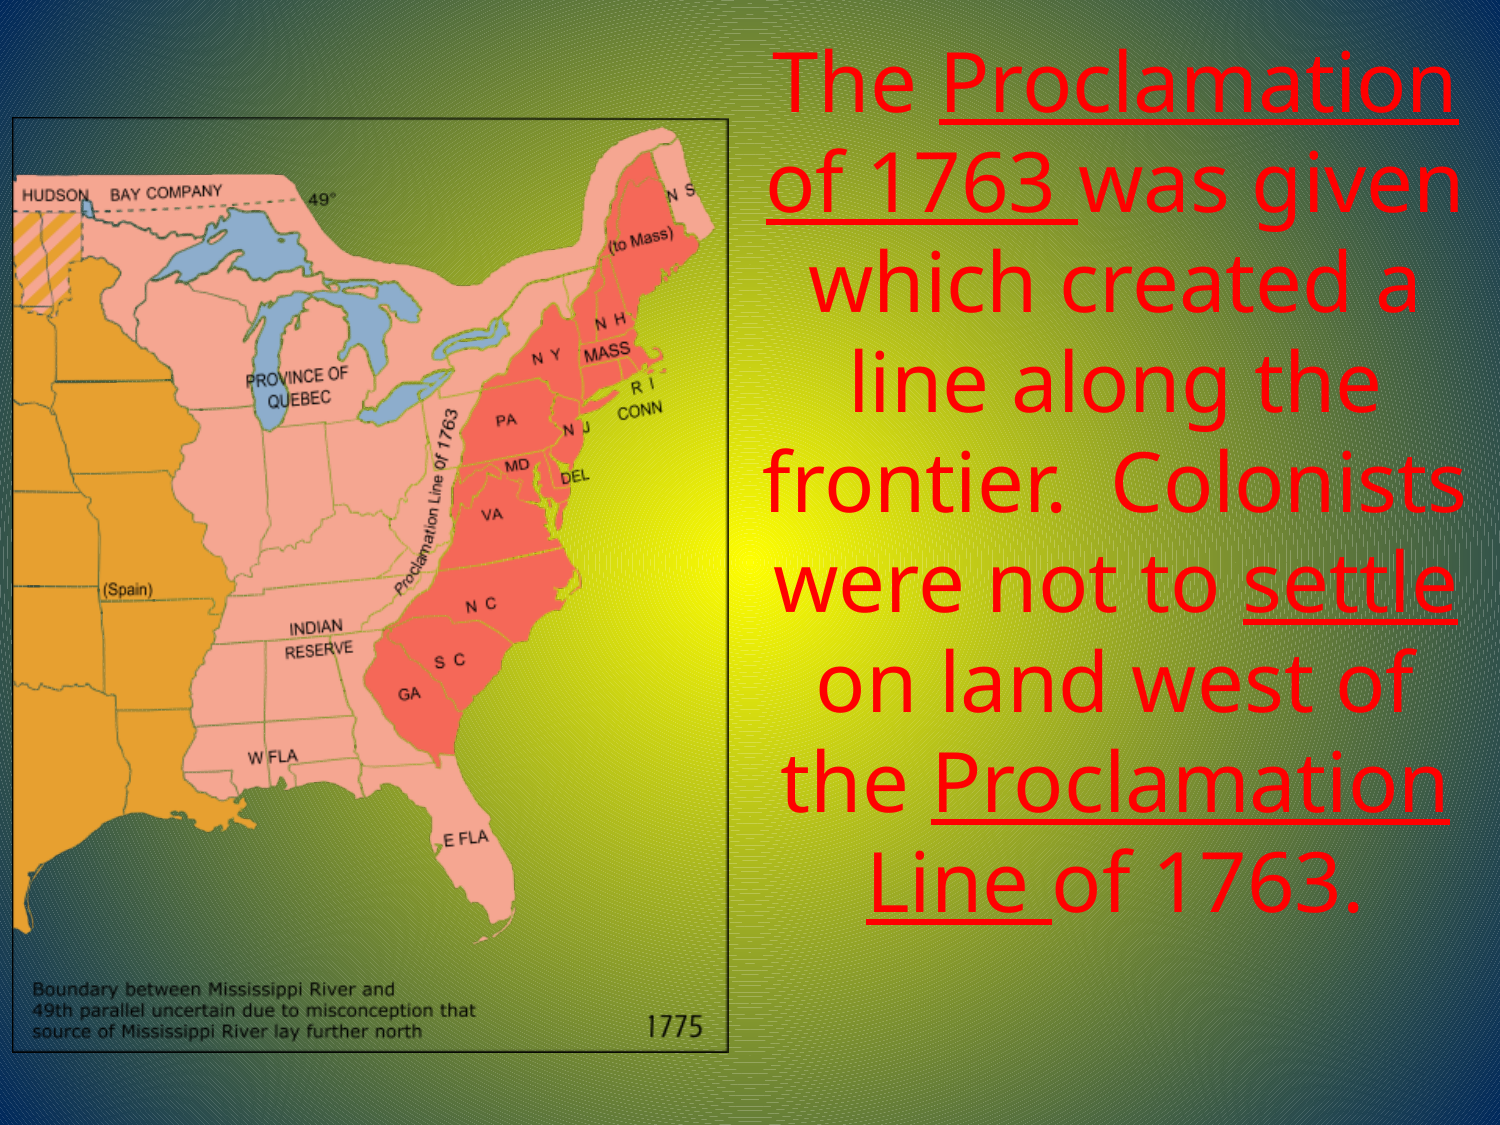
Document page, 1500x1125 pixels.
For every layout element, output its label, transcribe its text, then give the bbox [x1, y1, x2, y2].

text_box The Proclamation of 1763 was given which created a line along the frontier. Colonists were not to settle on land west of the Proclamation Line of 1763. [728, 22, 1500, 937]
picture [12, 116, 729, 1054]
